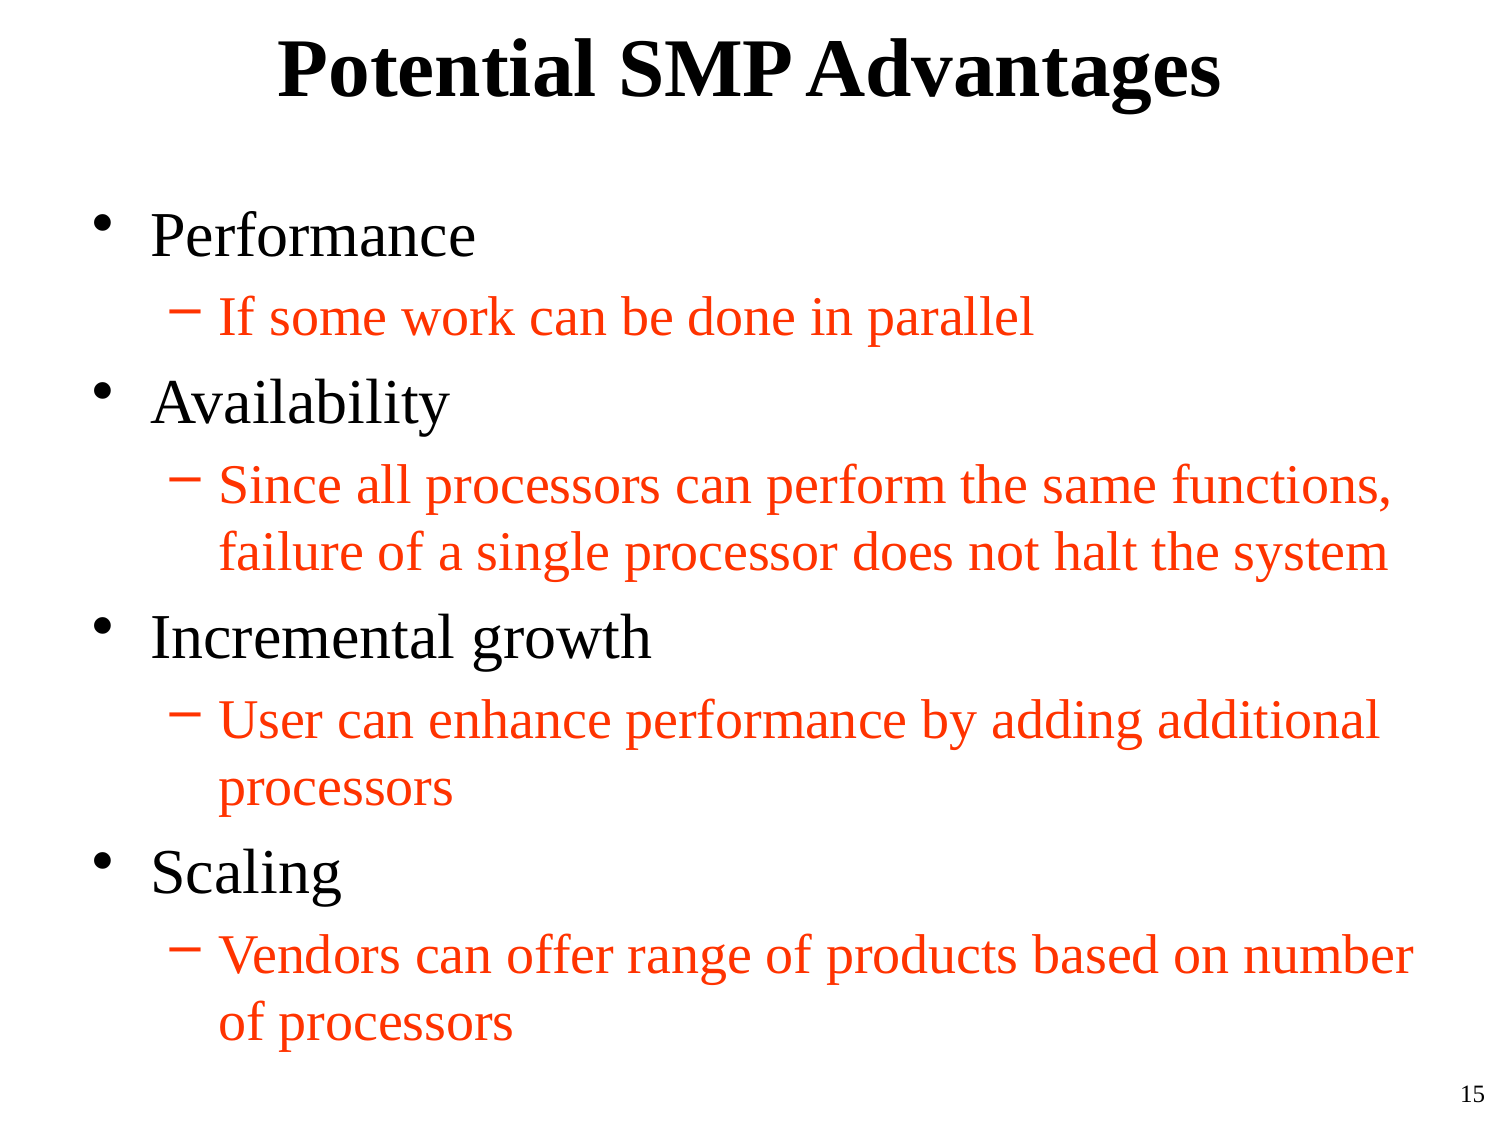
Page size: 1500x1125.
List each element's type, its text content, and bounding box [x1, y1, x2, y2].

list Performance If some work can be done in parallel Availability Since all processors can perform the same functions, failure of a single processor does not halt the system Incremental growth User can enhance performance by adding additional processors Scaling Vendors can offer range of products based on number of processors [76, 184, 1436, 1071]
title Potential SMP Advantages [0, 0, 1500, 126]
slide_number 15 [1186, 1069, 1500, 1125]
